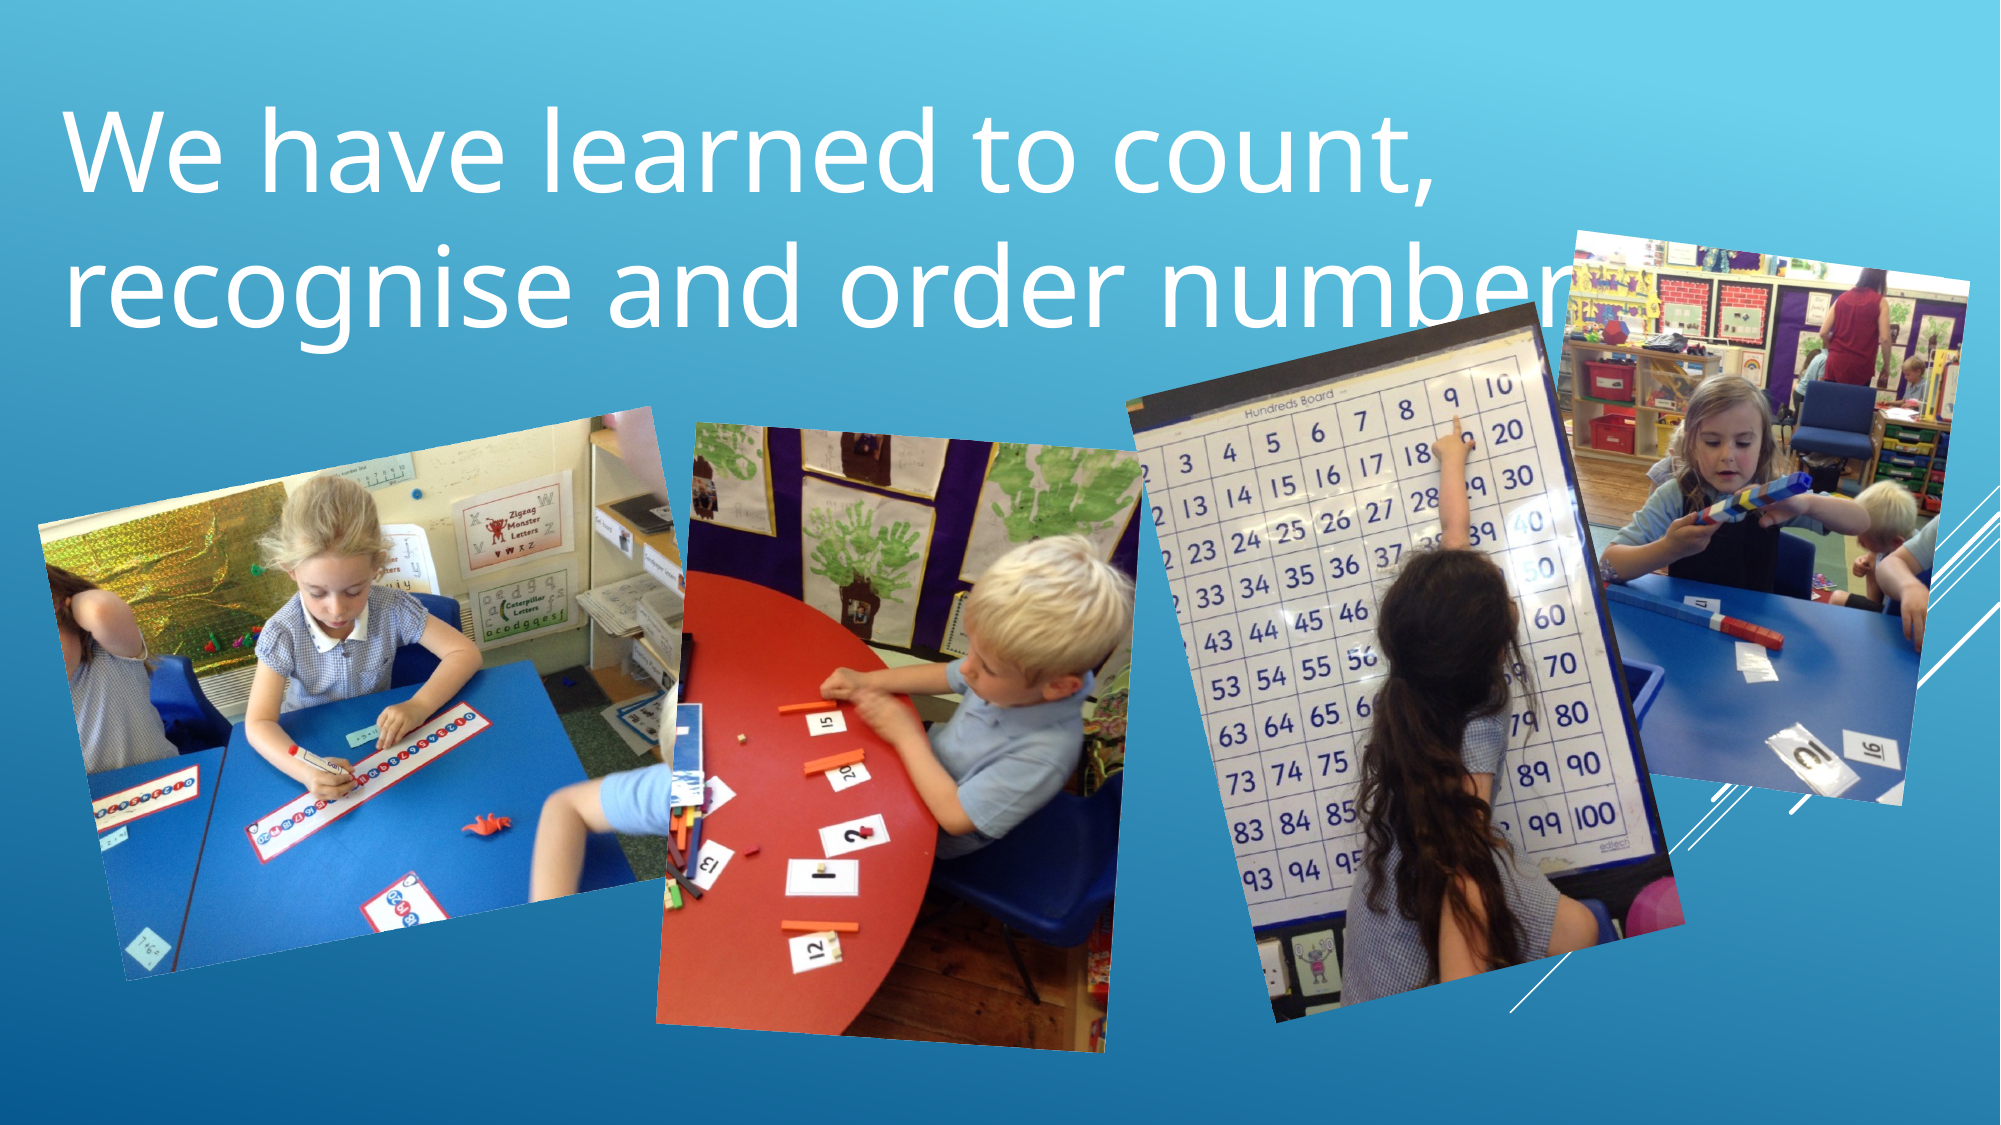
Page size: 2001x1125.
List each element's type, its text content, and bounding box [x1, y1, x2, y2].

picture [38, 231, 1970, 1053]
text_box We have learned to count, recognise and order numbers. [46, 72, 1938, 358]
